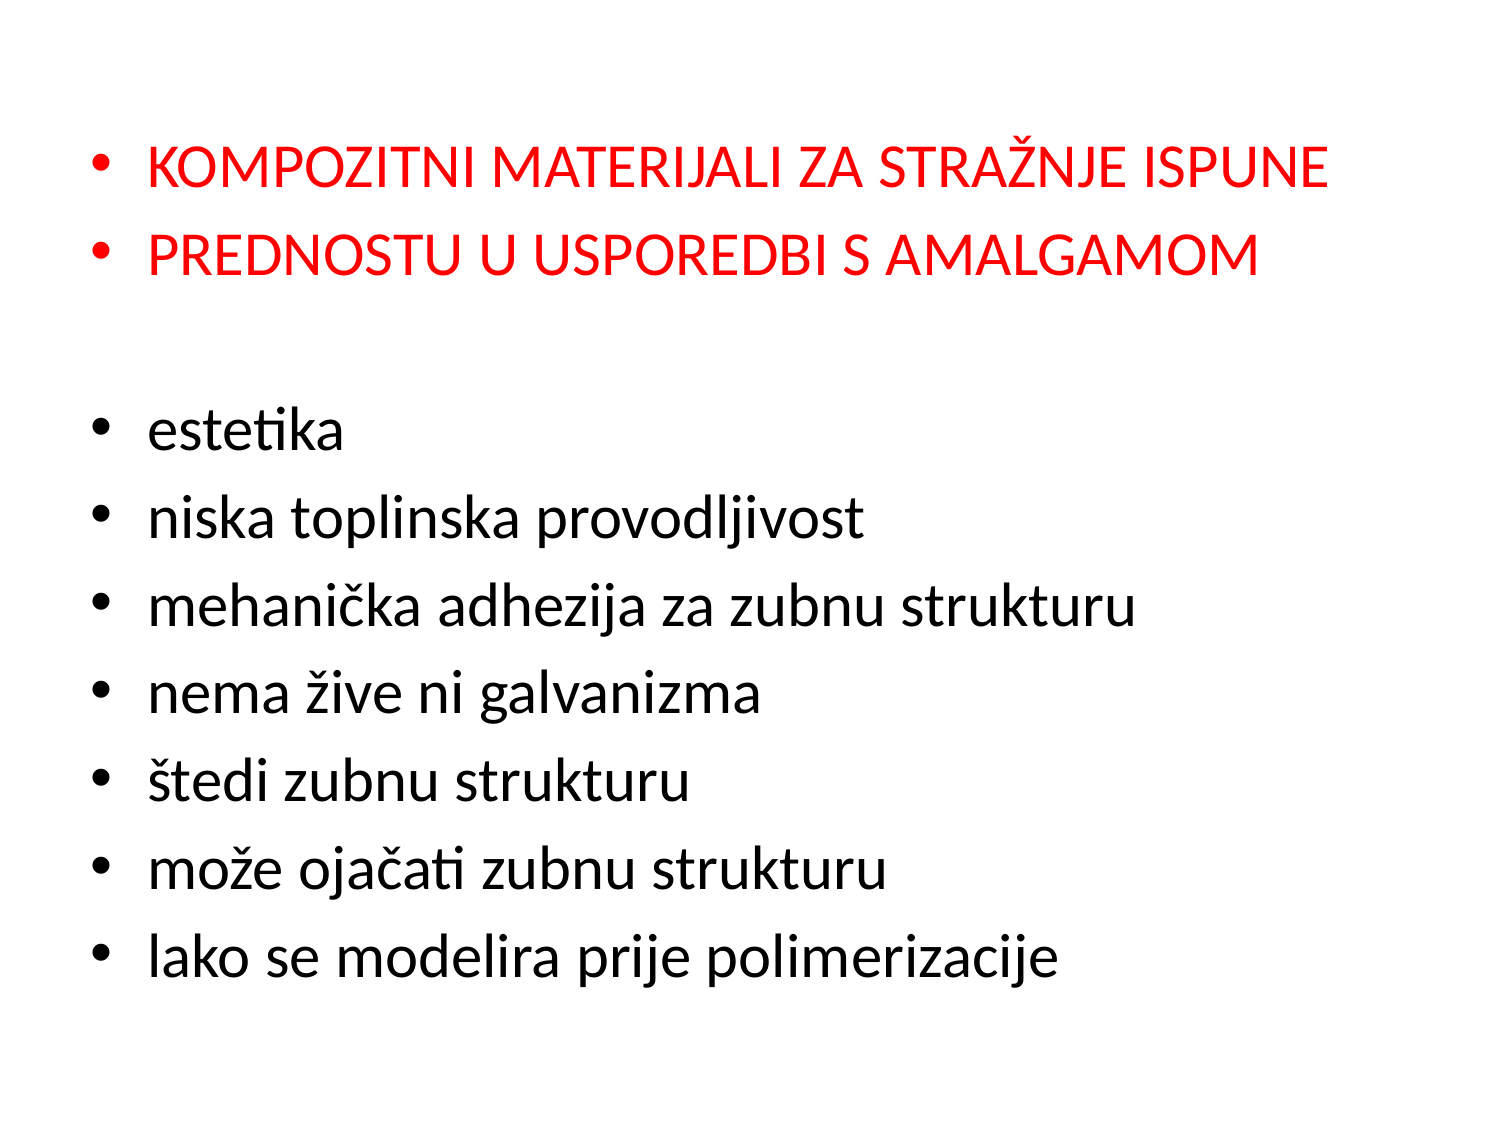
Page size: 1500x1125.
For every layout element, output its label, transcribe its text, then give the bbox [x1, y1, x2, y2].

list KOMPOZITNI MATERIJALI ZA STRAŽNJE ISPUNE PREDNOSTU U USPOREDBI S AMALGAMOM estetika niska toplinska provodljivost mehanička adhezija za zubnu strukturu nema žive ni galvanizma štedi zubnu strukturu može ojačati zubnu strukturu lako se modelira prije polimerizacije [75, 117, 1425, 1005]
